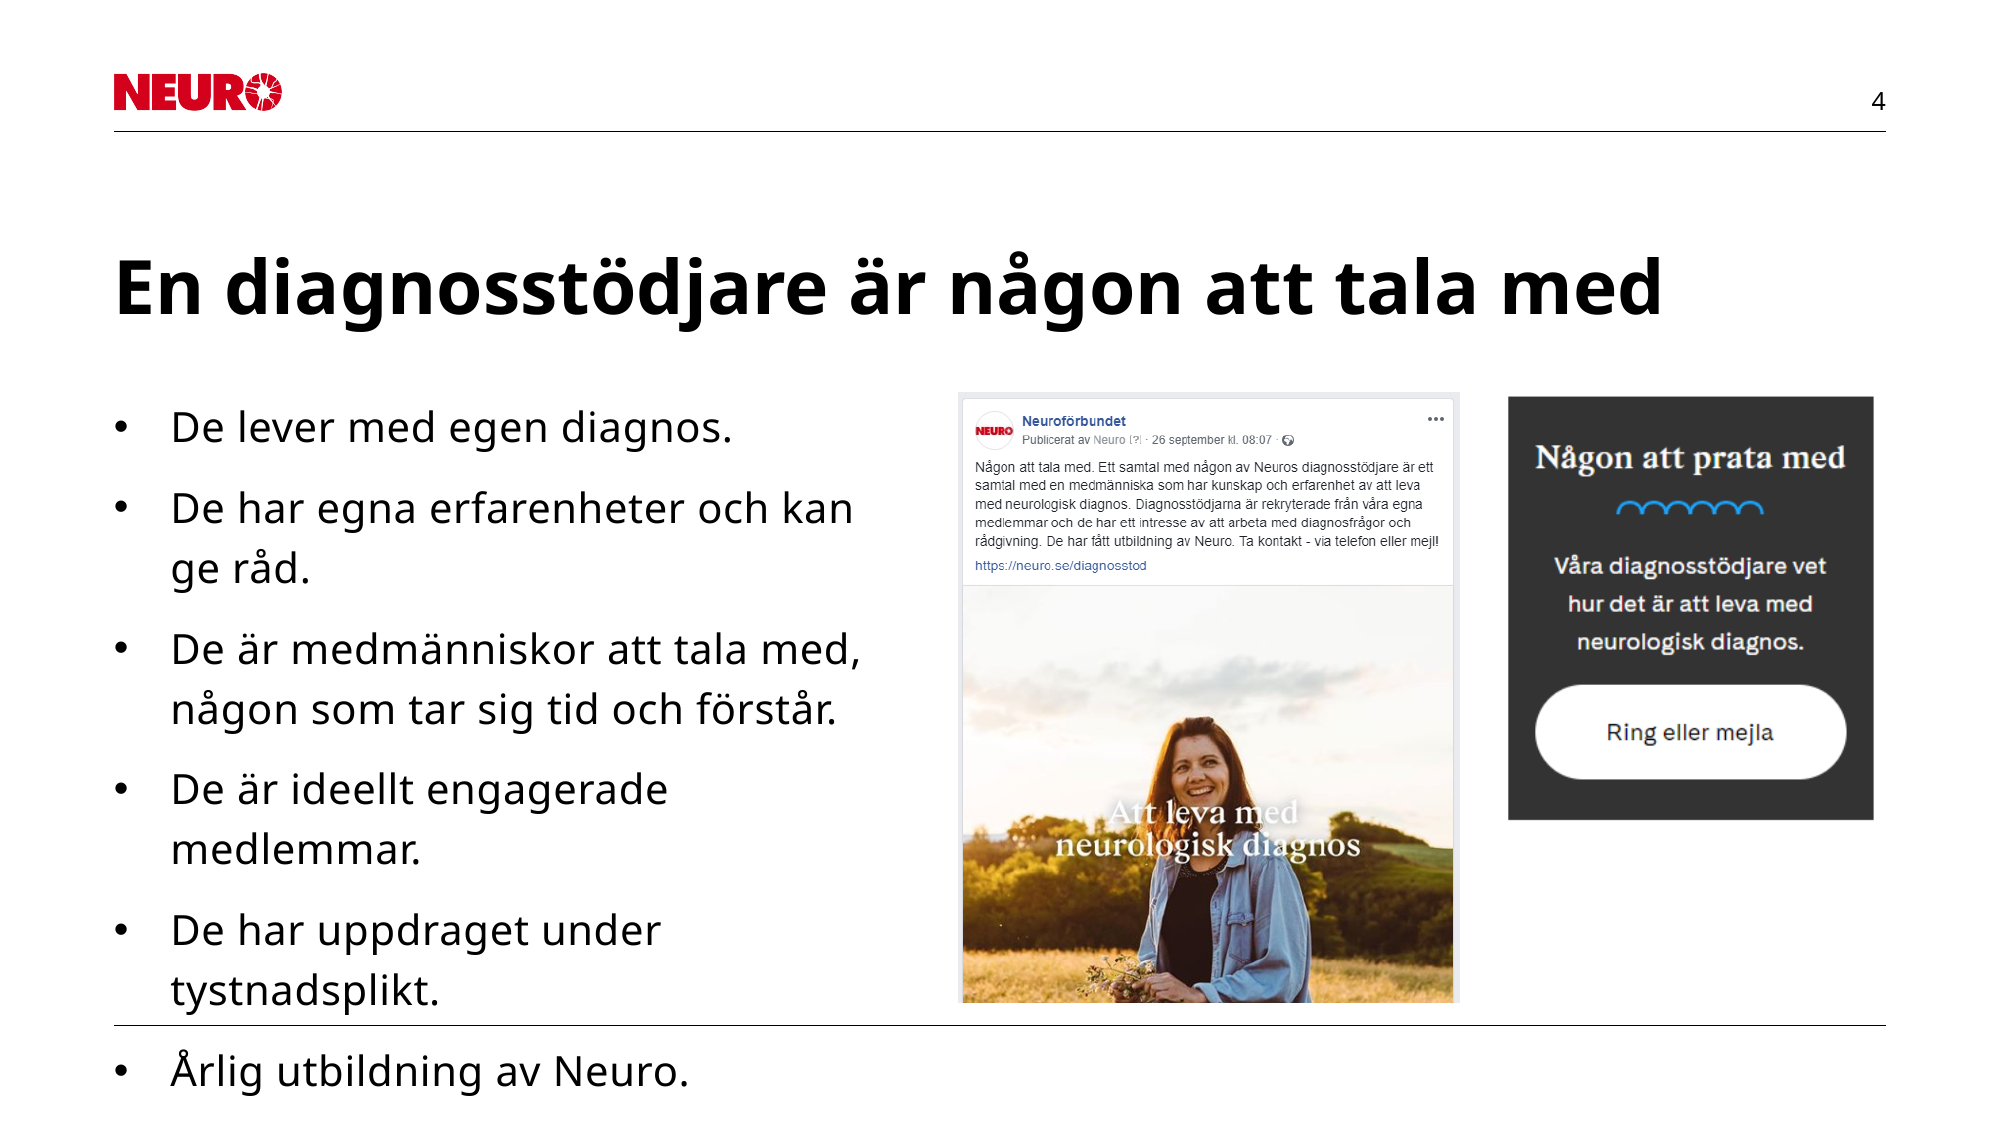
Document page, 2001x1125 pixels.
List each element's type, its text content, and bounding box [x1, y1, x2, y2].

list De lever med egen diagnos. De har egna erfarenheter och kan ge råd. De är medmänniskor att tala med, någon som tar sig tid och förstår. De är ideellt engagerade medlemmar. De har uppdraget under tystnadsplikt. Årlig utbildning av Neuro. [114, 390, 915, 929]
picture [958, 392, 1460, 1003]
picture [114, 73, 282, 111]
title En diagnosstödjare är någon att tala med [114, 249, 1709, 345]
picture [1503, 390, 1886, 831]
